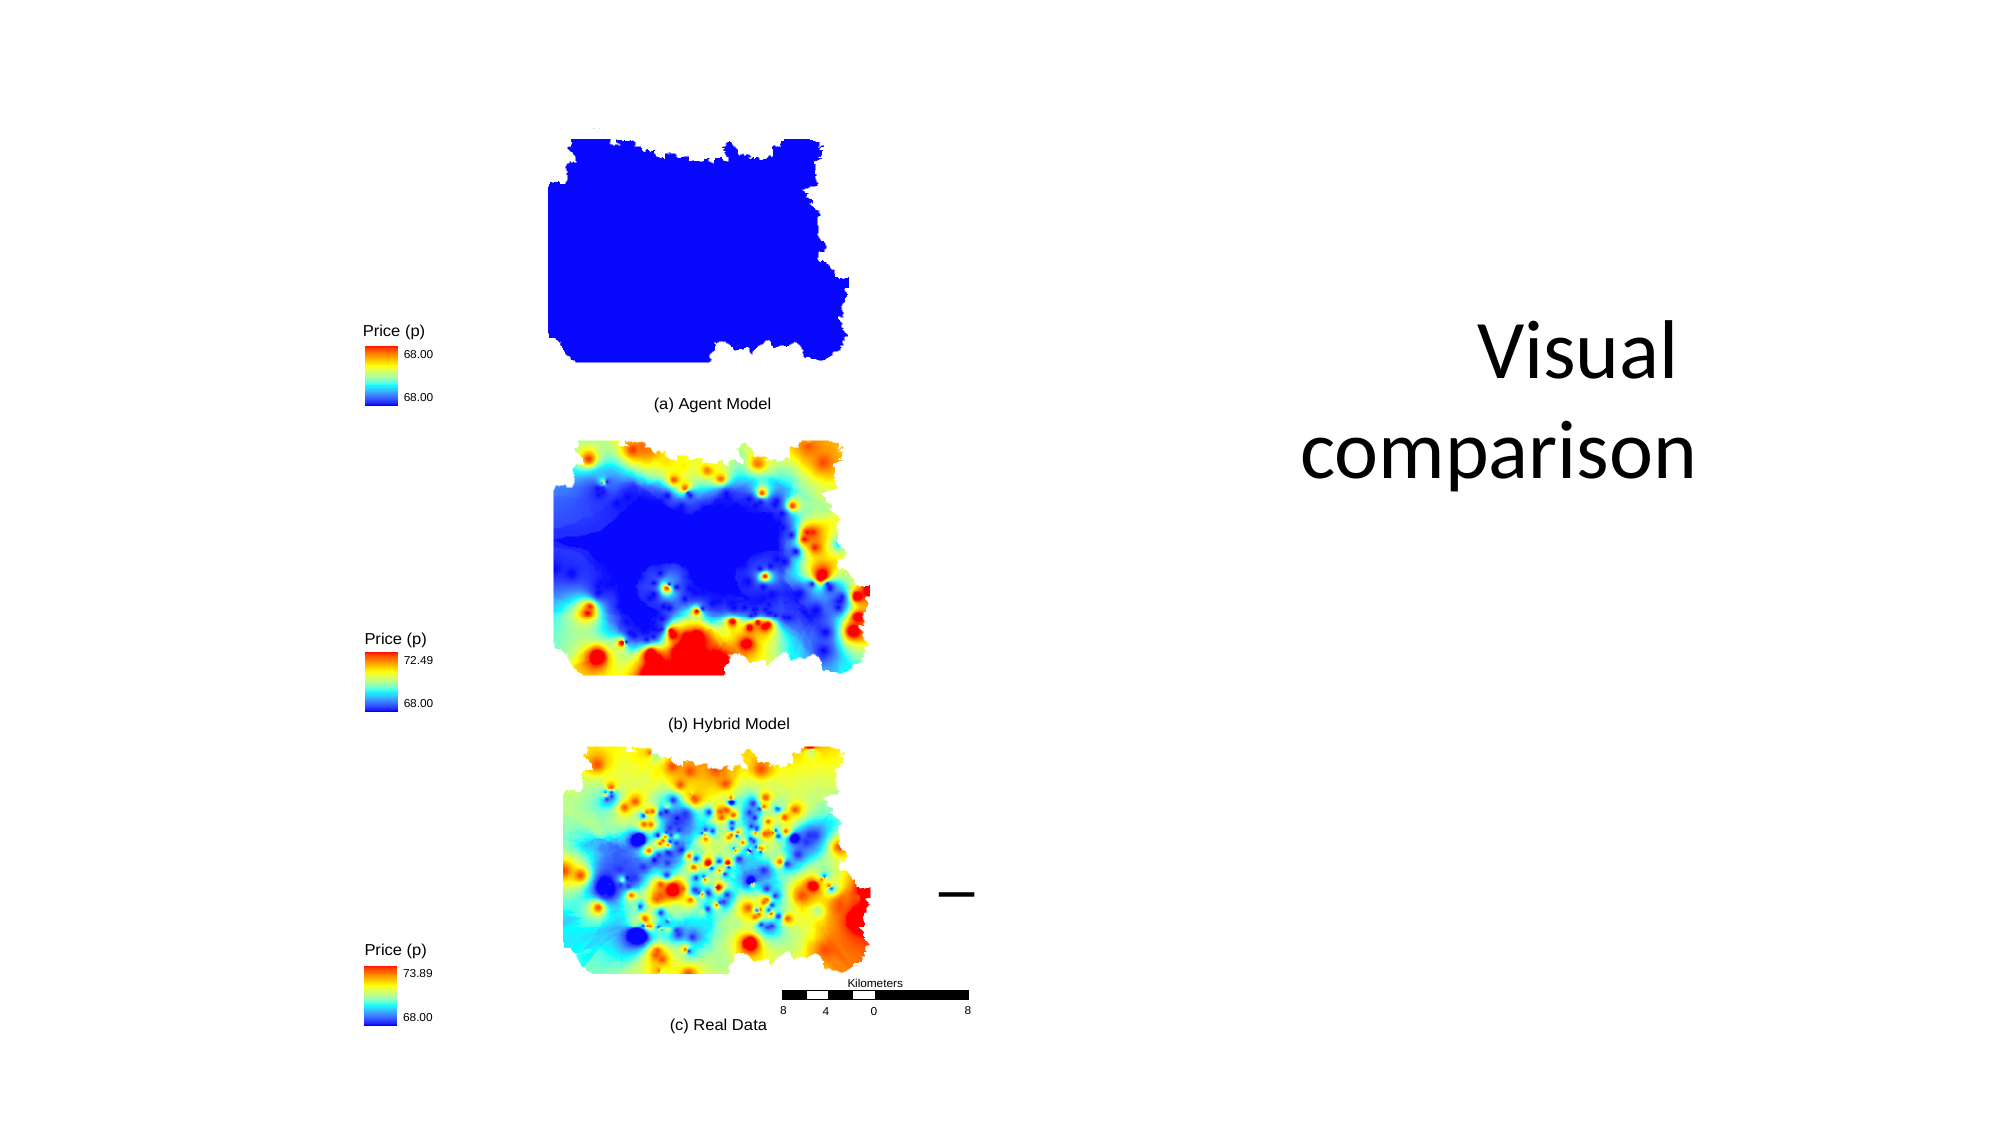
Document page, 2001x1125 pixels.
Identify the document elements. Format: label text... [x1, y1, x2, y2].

picture [320, 93, 1025, 1061]
title Visual comparison [1200, 199, 1713, 492]
